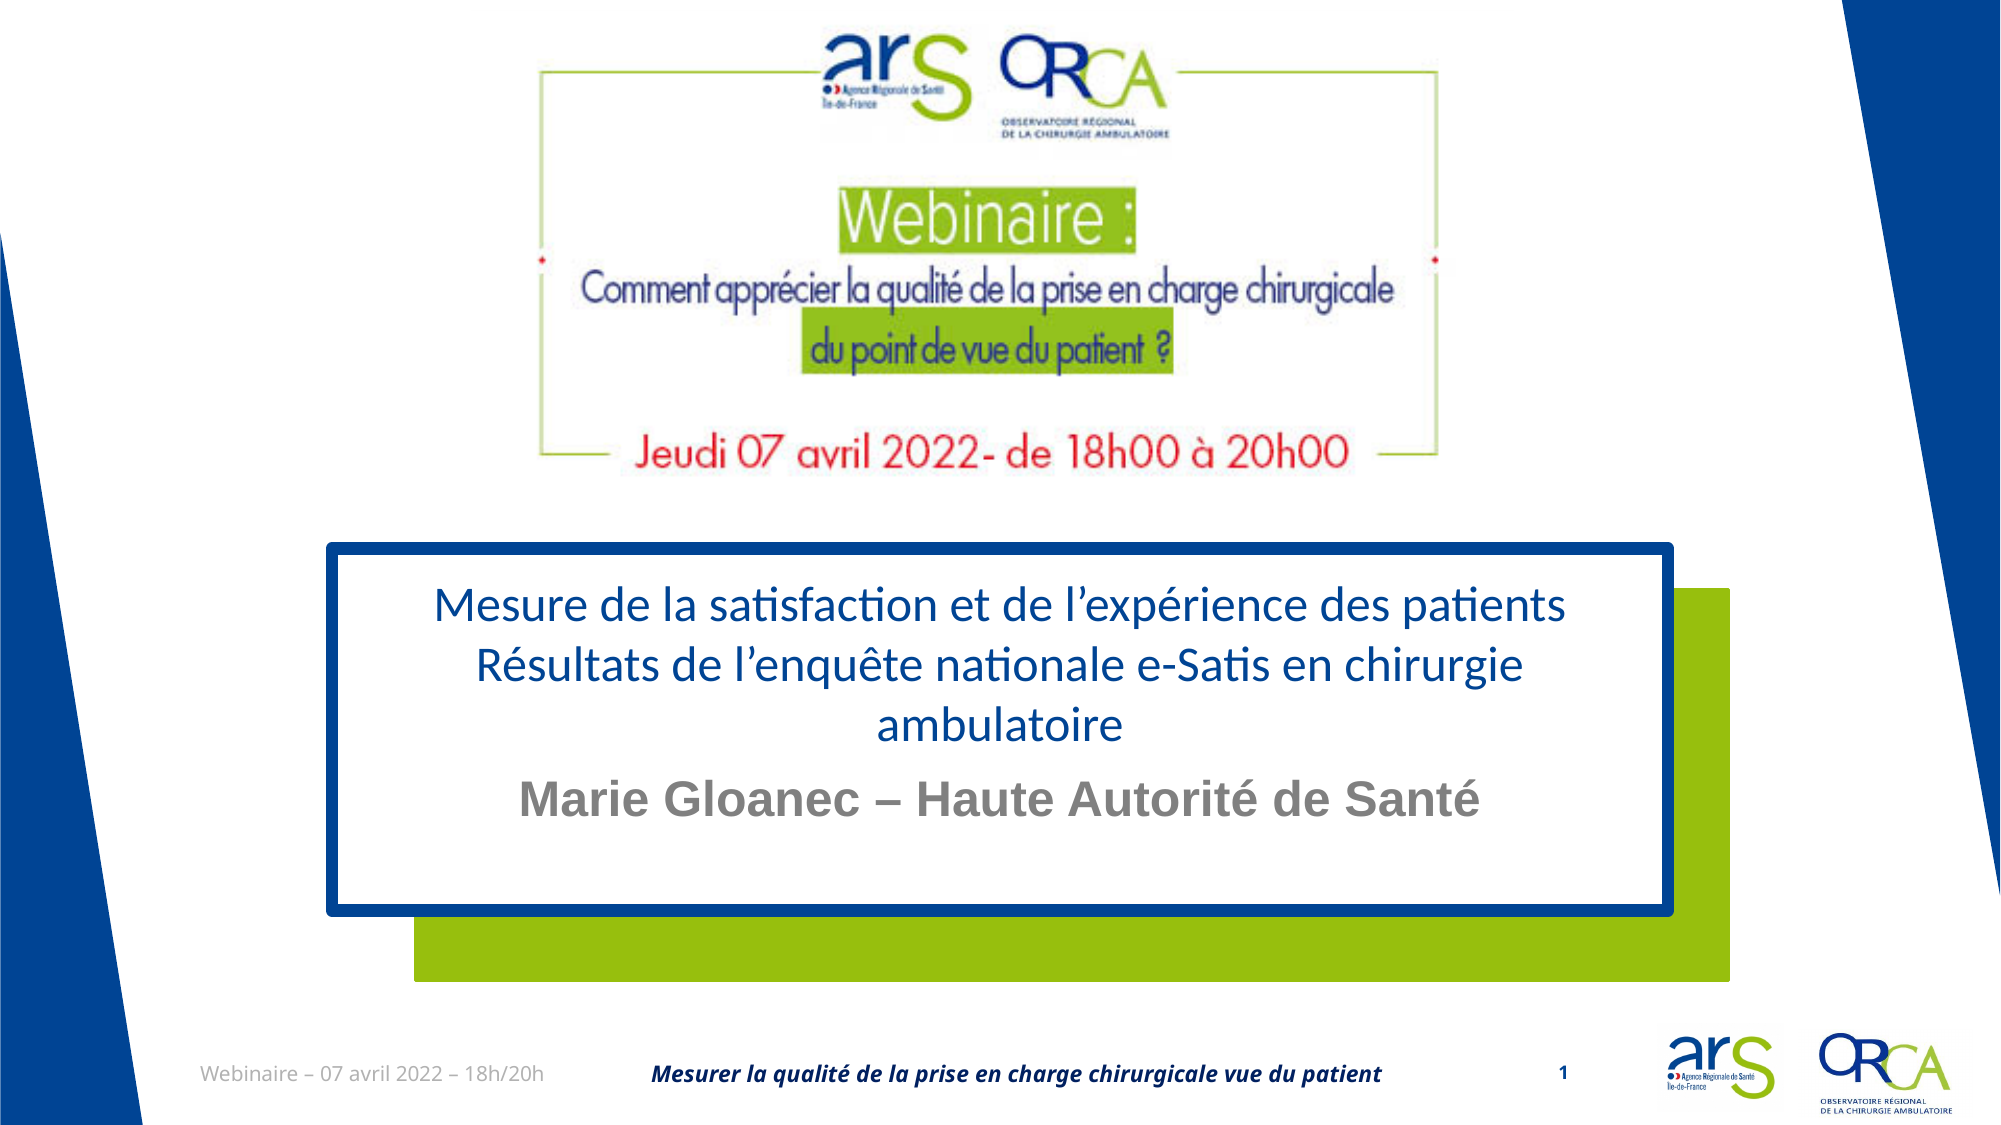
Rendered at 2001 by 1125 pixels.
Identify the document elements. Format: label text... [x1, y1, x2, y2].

slide_number Webinaire – 07 avril 2022 – 18h/20h [155, 1043, 590, 1104]
title Mesure de la satisfaction et de l’expérience des patients Résultats de l’enquête nationale e-Satis en chirurgie ambulatoire [332, 548, 1668, 759]
picture [471, 9, 1514, 531]
picture [1798, 1029, 1973, 1118]
subtitle Marie Gloanec – Haute Autorité de Santé [332, 759, 1668, 911]
footer Mesurer la qualité de la prise en charge chirurgicale vue du patient [623, 1043, 1411, 1104]
slide_number 1 [1471, 1043, 1584, 1104]
picture [1657, 1023, 1784, 1112]
